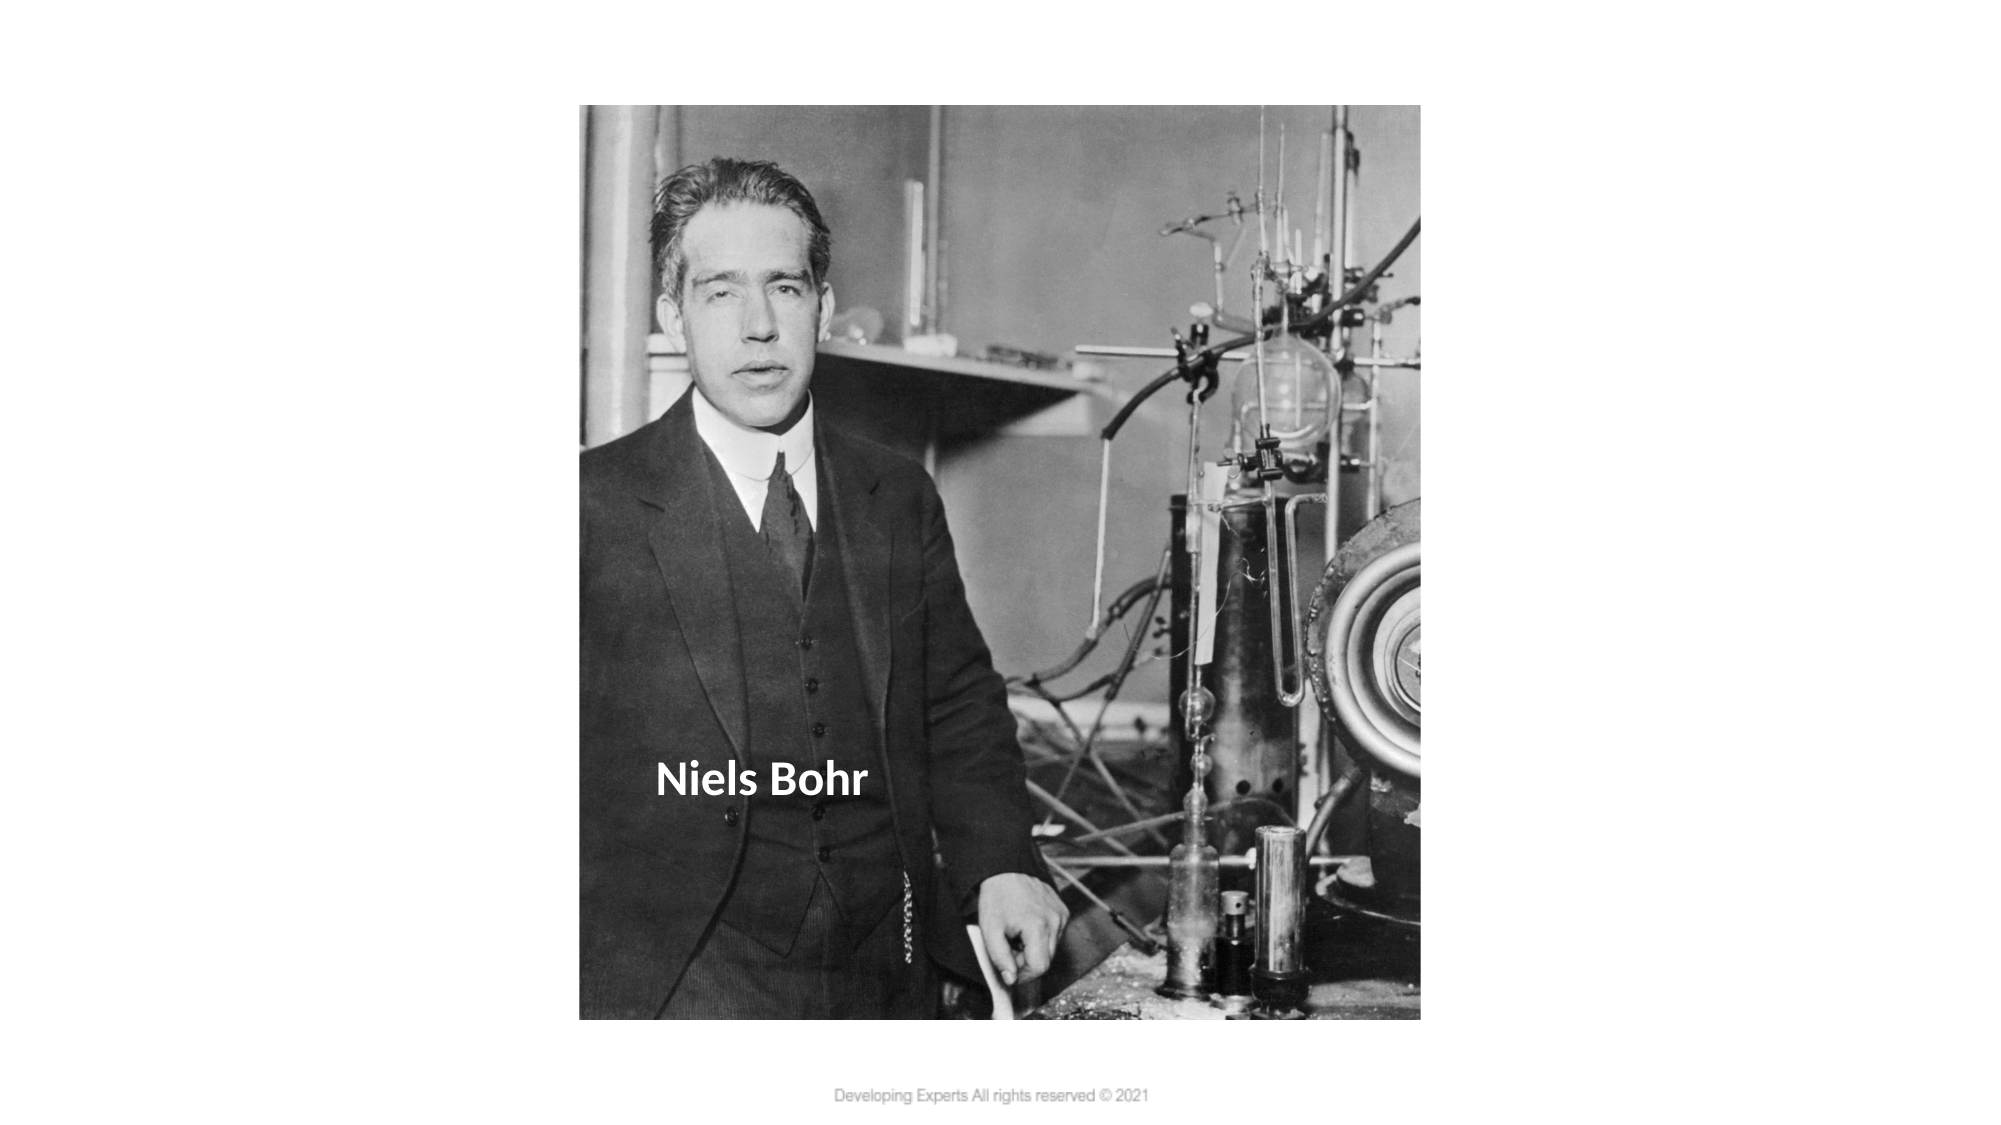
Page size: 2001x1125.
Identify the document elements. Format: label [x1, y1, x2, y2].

picture [579, 105, 1421, 1020]
picture [821, 1072, 1179, 1125]
